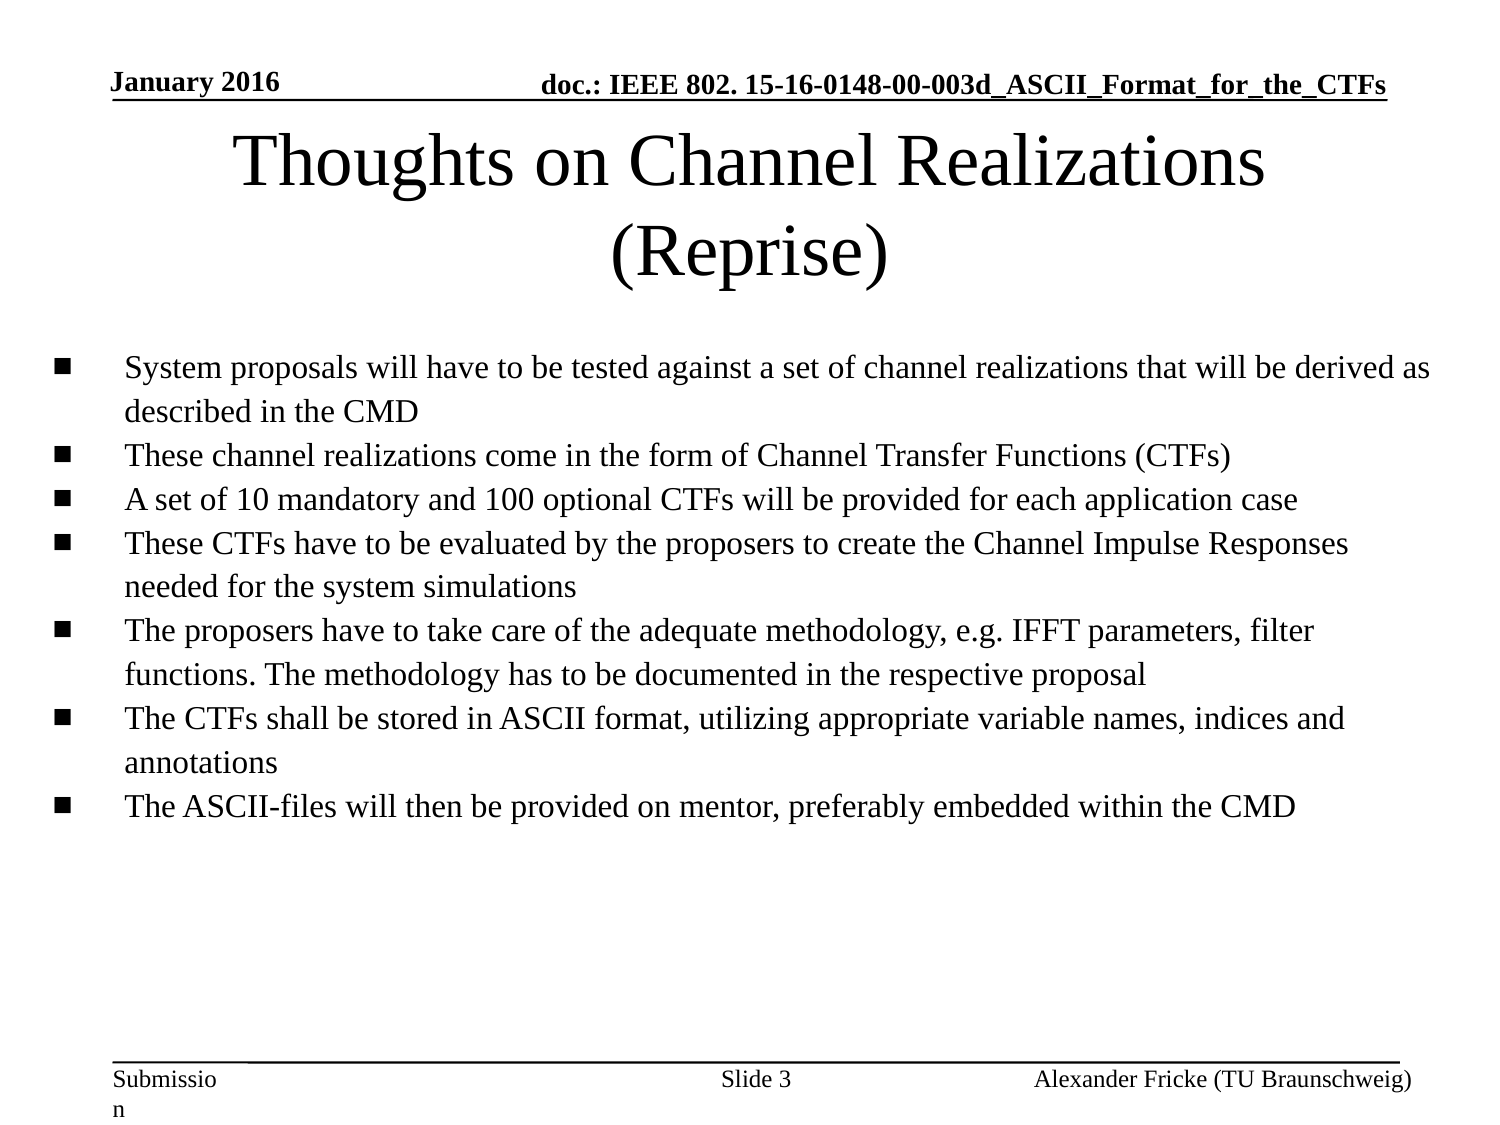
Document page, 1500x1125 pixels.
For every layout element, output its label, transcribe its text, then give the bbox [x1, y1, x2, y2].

title Thoughts on Channel Realizations (Reprise) [112, 112, 1388, 206]
text_box System proposals will have to be tested against a set of channel realizations that will be derived as described in the CMD These channel realizations come in the form of Channel Transfer Functions (CTFs) A set of 10 mandatory and 100 optional CTFs will be provided for each application case These CTFs have to be evaluated by the proposers to create the Channel Impulse Responses needed for the system simulations The proposers have to take care of the adequate methodology, e.g. IFFT parameters, filter functions. The methodology has to be documented in the respective proposal The CTFs shall be stored in ASCII format, utilizing appropriate variable names, indices and annotations The ASCII-files will then be provided on mentor, preferably embedded within the CMD [37, 206, 1458, 832]
slide_number Slide 3 [712, 1061, 800, 1093]
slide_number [109, 61, 373, 98]
footer Alexander Fricke (TU Braunschweig) [899, 1061, 1413, 1093]
